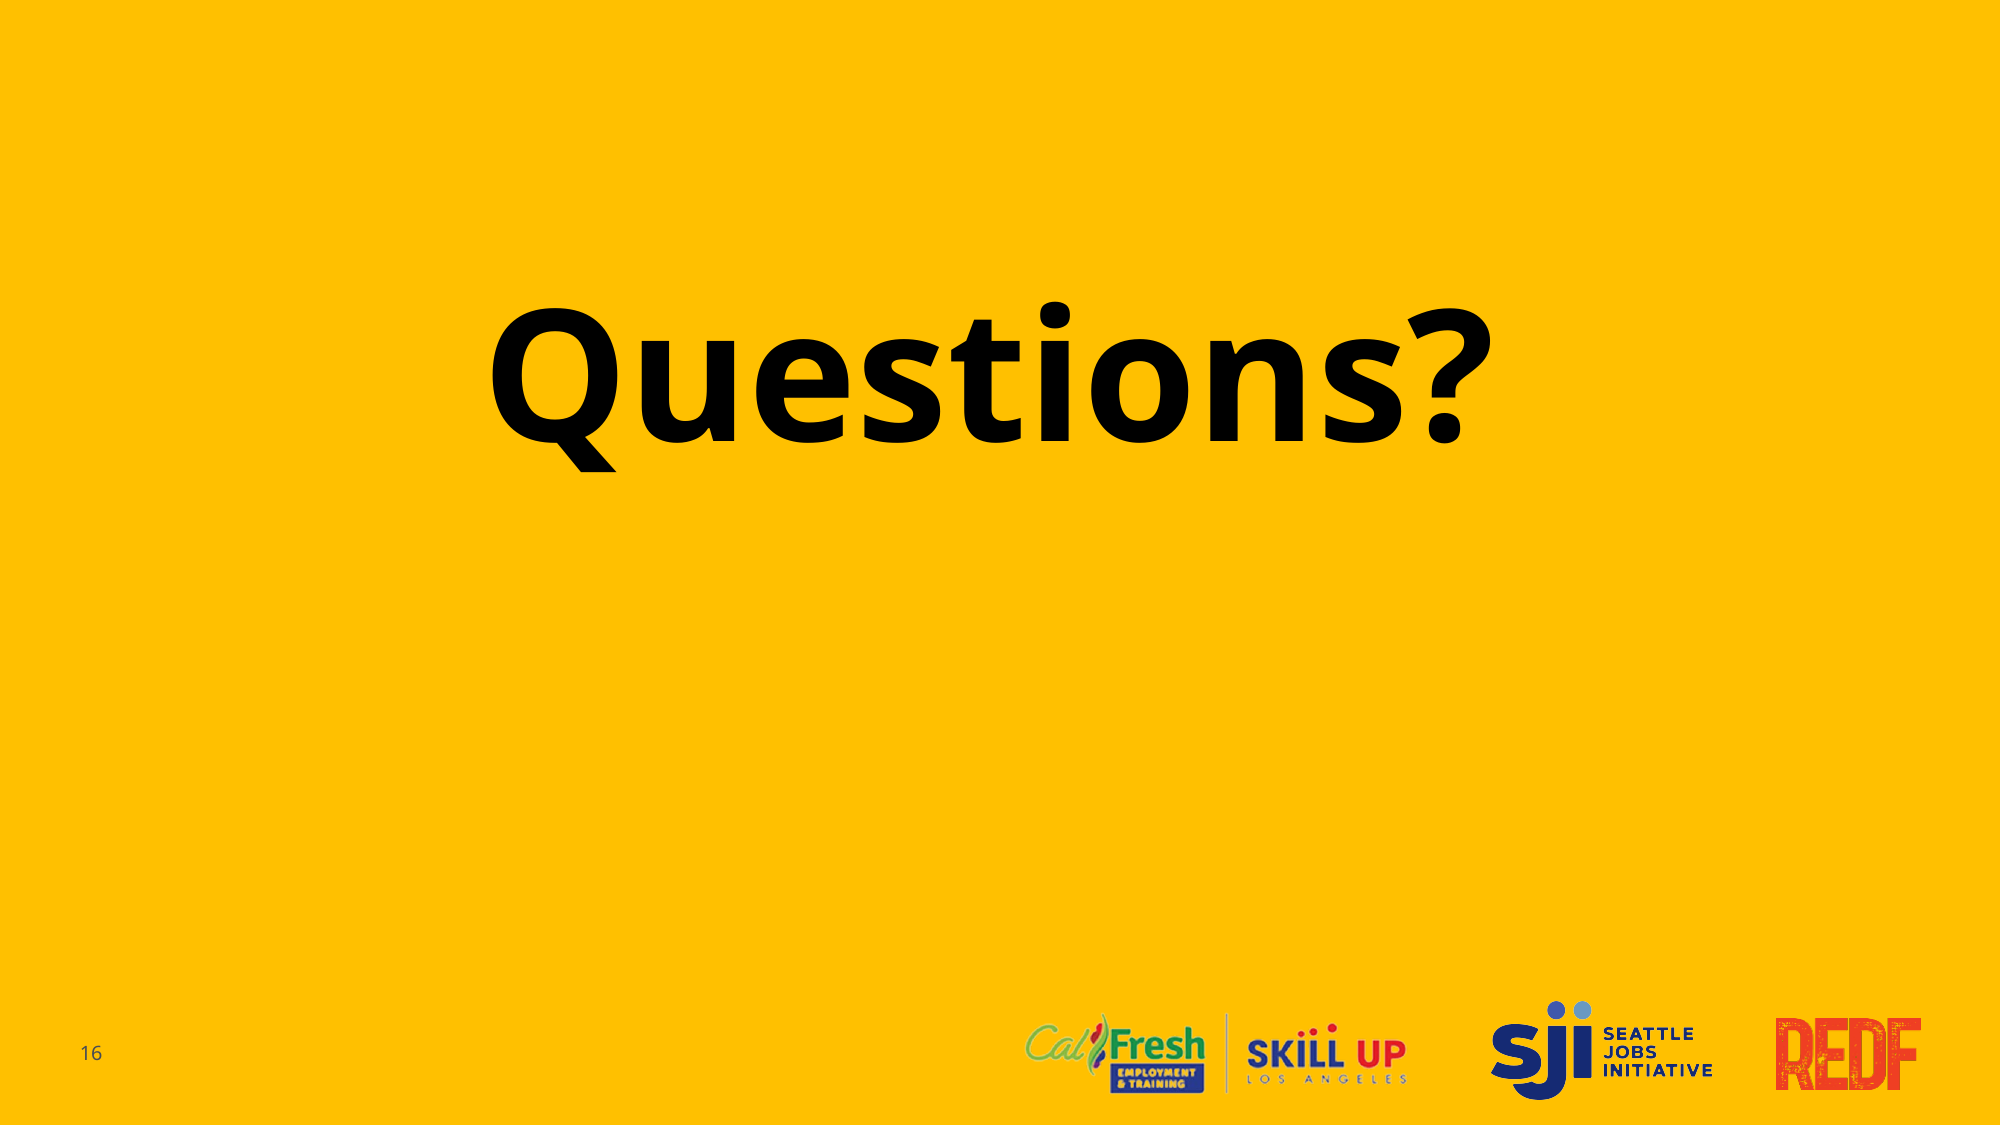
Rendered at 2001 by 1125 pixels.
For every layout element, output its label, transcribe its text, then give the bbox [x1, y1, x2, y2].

picture [999, 1001, 1428, 1100]
picture [1491, 1001, 1713, 1100]
text_box Questions? [467, 275, 1602, 474]
picture [1776, 1018, 1921, 1090]
